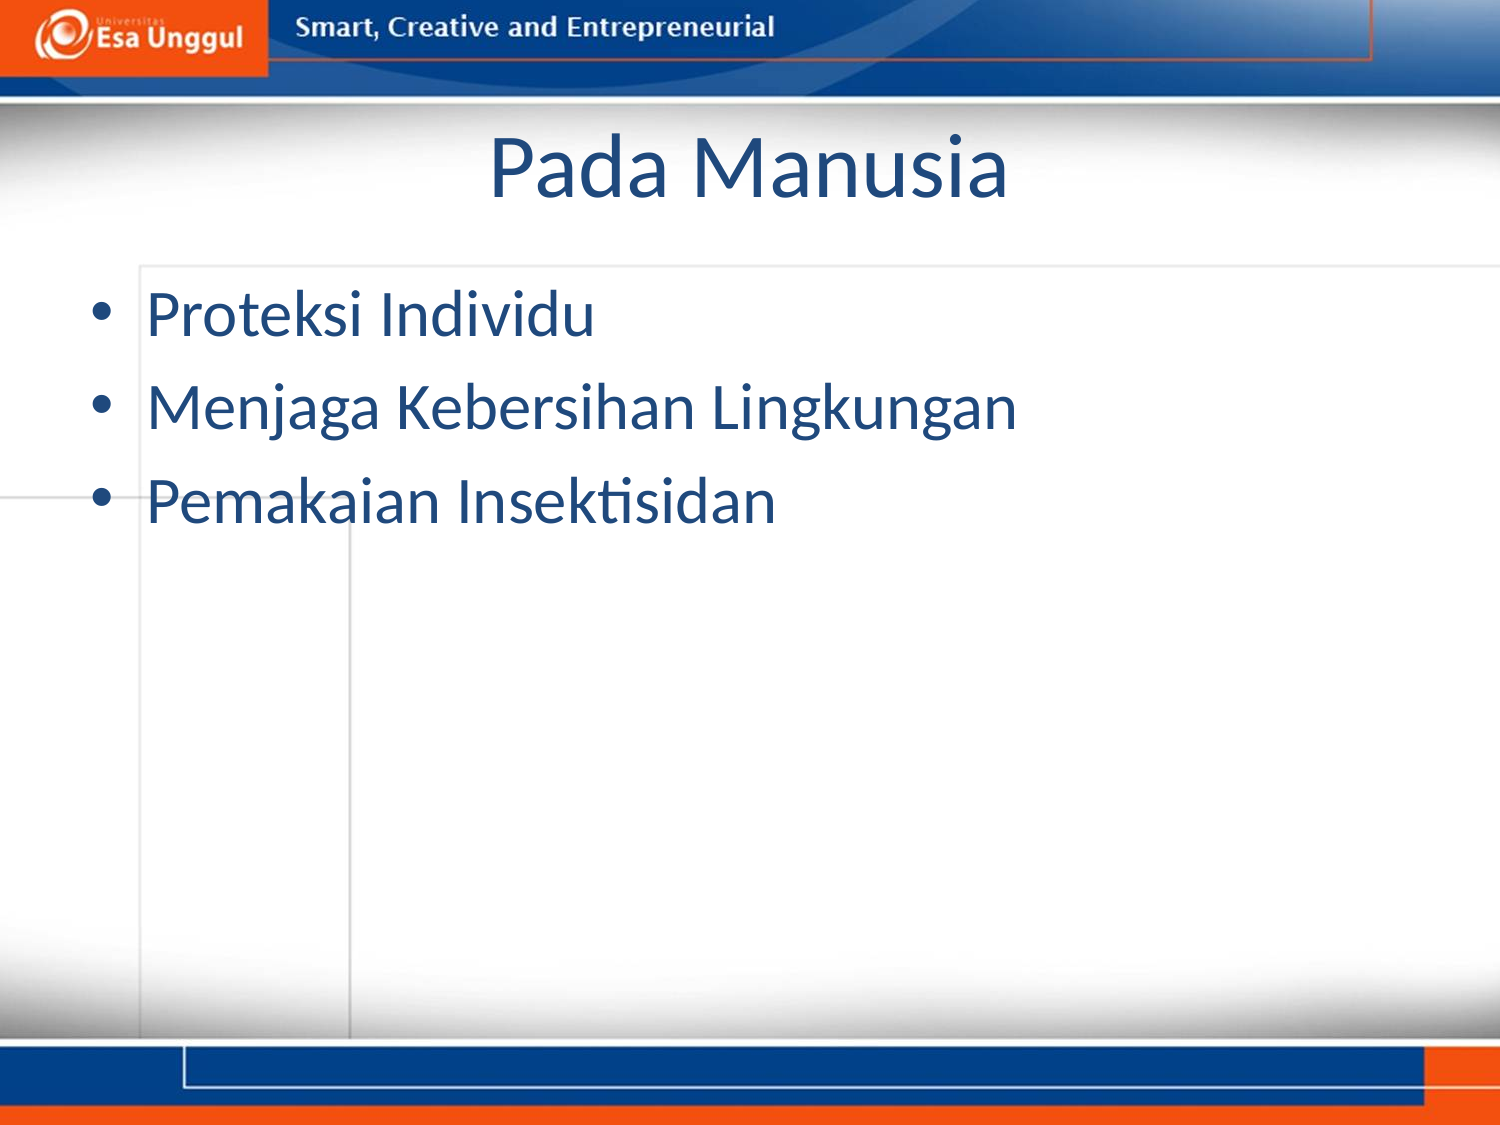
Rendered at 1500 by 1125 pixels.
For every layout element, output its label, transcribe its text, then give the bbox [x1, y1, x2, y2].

list Proteksi Individu Menjaga Kebersihan Lingkungan Pemakaian Insektisidan [75, 262, 1425, 1005]
title Pada Manusia [75, 90, 1425, 233]
picture [0, 0, 1500, 1125]
